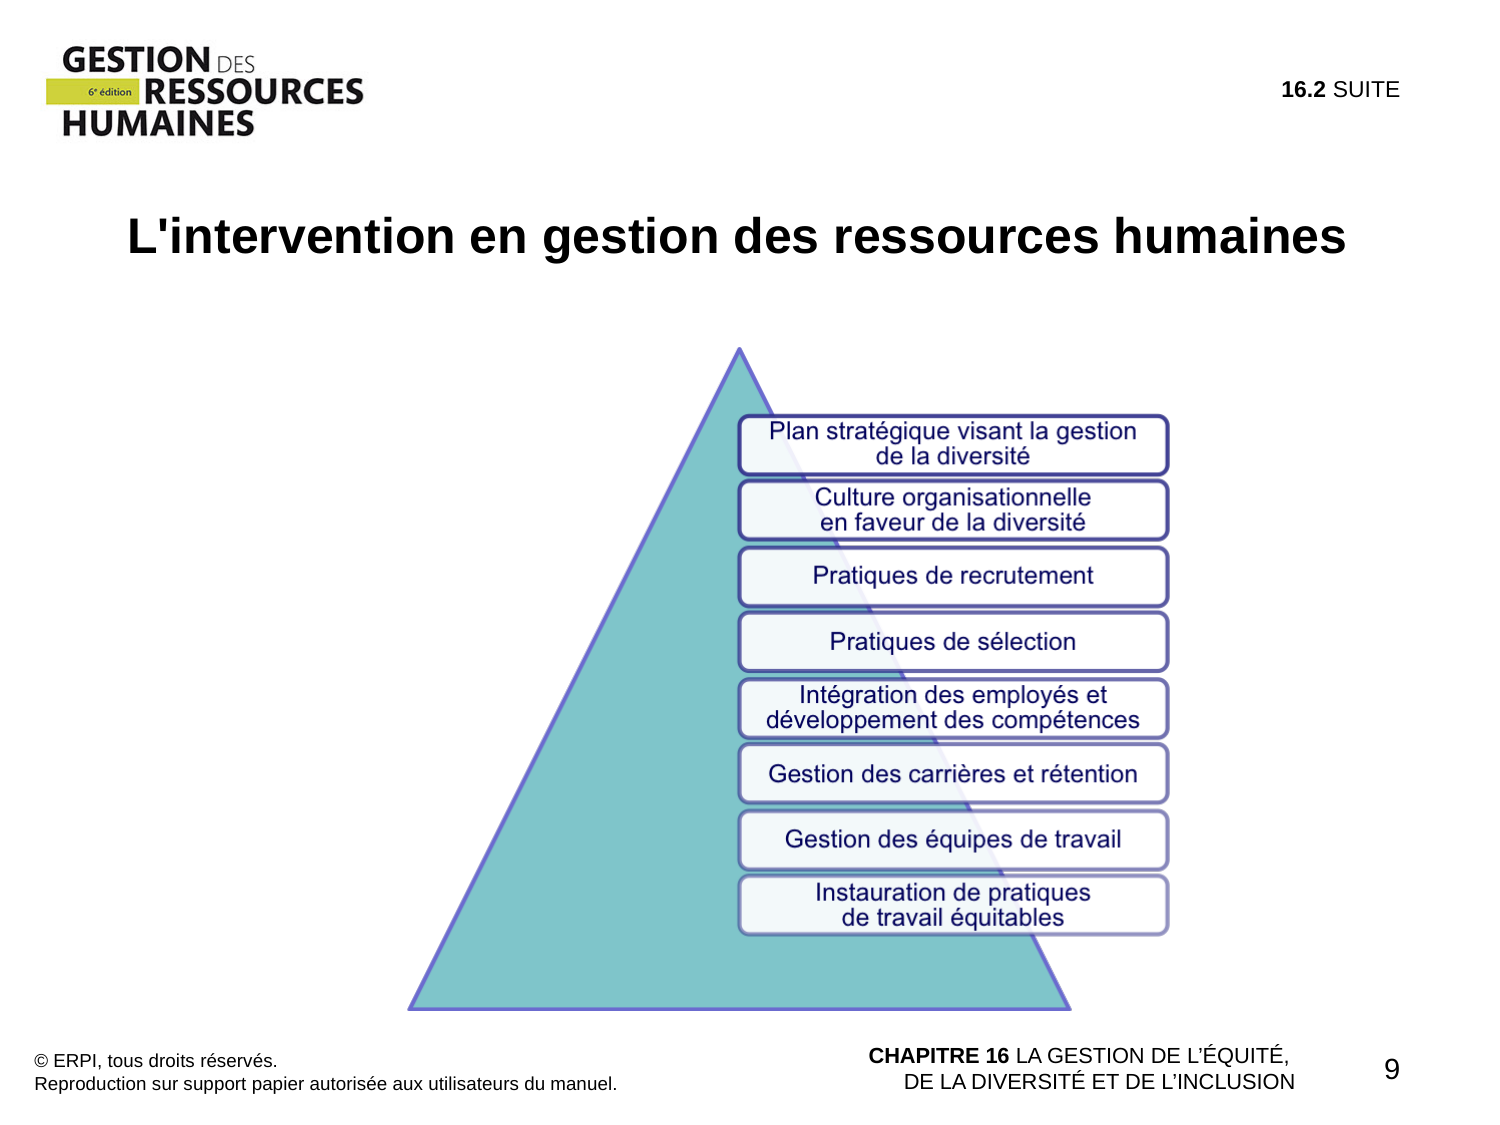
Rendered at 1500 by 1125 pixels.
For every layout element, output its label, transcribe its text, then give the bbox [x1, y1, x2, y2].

text_box 9 [1311, 1049, 1416, 1087]
title L'intervention en gestion des ressources humaines [112, 196, 1388, 268]
text_box © ERPI, tous droits réservés. Reproduction sur support papier autorisée aux utilisateurs du manuel. [19, 1041, 729, 1102]
text_box CHAPITRE 16 LA GESTION DE L’ÉQUITÉ, DE LA DIVERSITÉ ET DE L’INCLUSION [729, 1049, 1311, 1087]
text_box 16.2 SUITE [39, 38, 1416, 138]
picture [0, 0, 1500, 1125]
